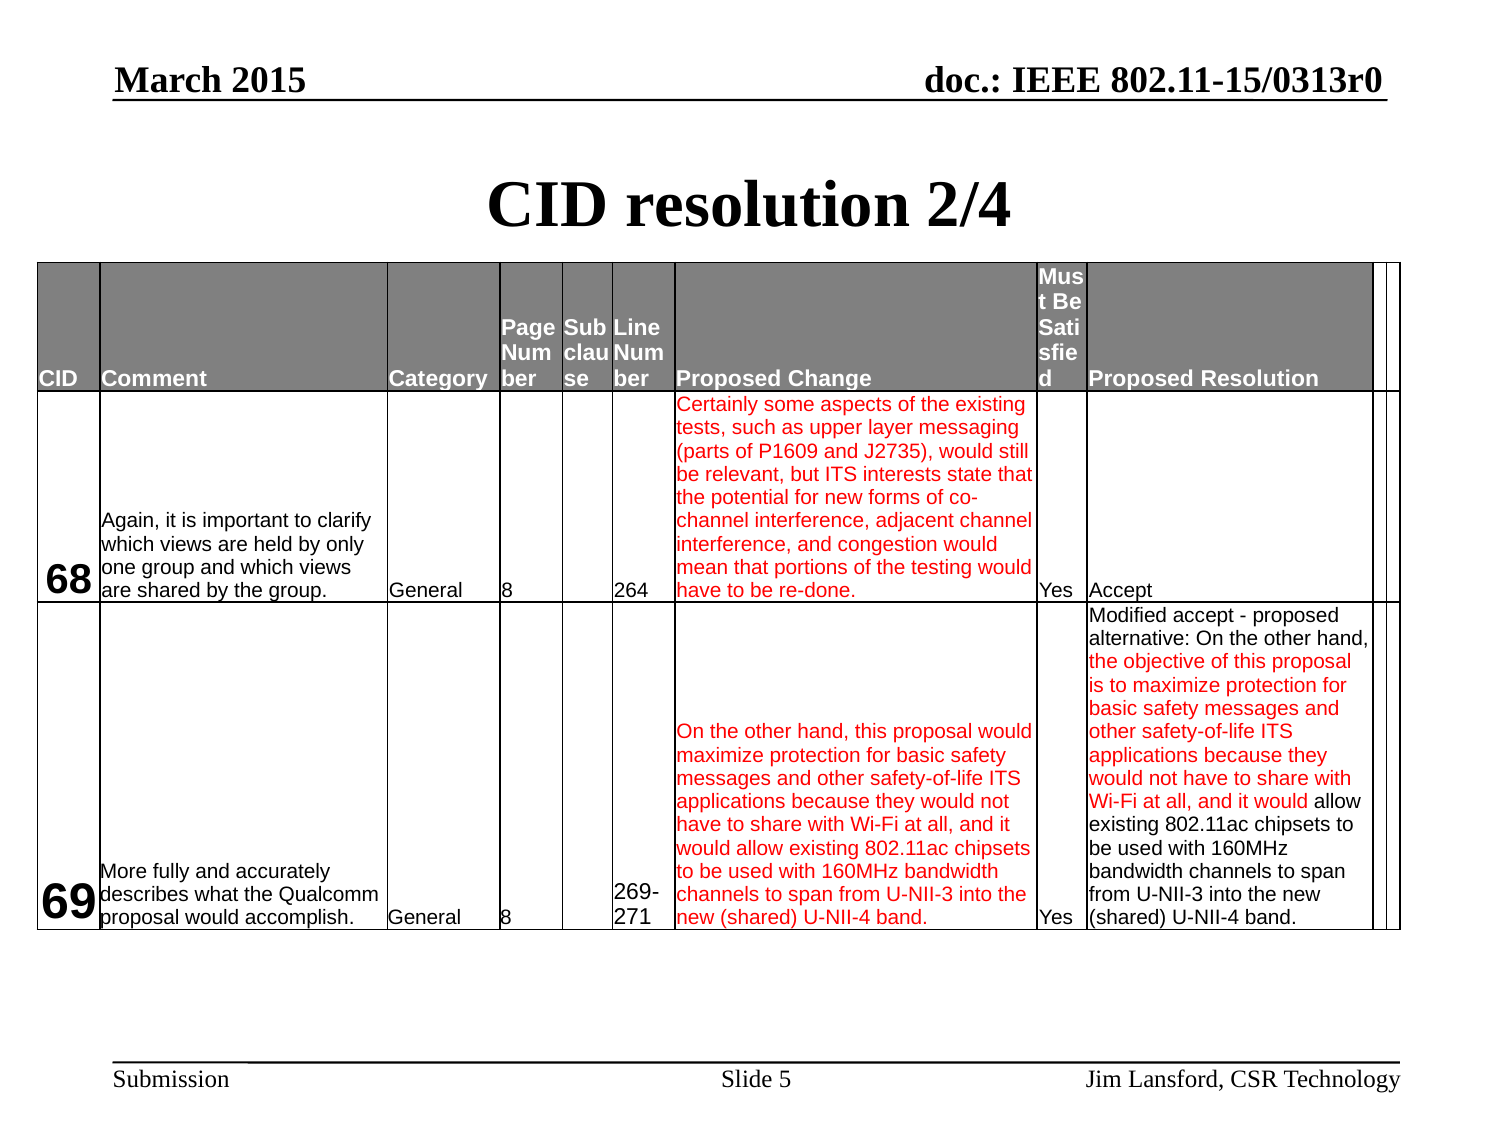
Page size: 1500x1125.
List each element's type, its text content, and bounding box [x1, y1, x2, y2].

table_cell [1374, 392, 1386, 601]
footer Jim Lansford, CSR Technology [1082, 1061, 1402, 1093]
table_cell [563, 392, 612, 601]
table_cell General [388, 392, 499, 601]
table_header Category [388, 263, 499, 390]
table_header [1374, 263, 1386, 390]
table_cell 8 [501, 603, 562, 929]
table_cell Yes [1038, 392, 1086, 601]
slide_number Slide 5 [712, 1061, 800, 1093]
table_cell 68 [38, 392, 99, 601]
table_cell 8 [501, 392, 562, 601]
table_header [1387, 263, 1399, 390]
table_header CID [38, 263, 99, 390]
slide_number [114, 54, 309, 101]
table_header Must Be Satisfied [1038, 263, 1086, 390]
table_cell 269-271 [613, 603, 674, 929]
table_cell [1387, 603, 1399, 929]
table_header Page Number [501, 263, 562, 390]
table_cell Certainly some aspects of the existing tests, such as upper layer messaging (parts of P1609 and J2735), would still be relevant, but ITS interests state that the potential for new forms of co-channel interference, adjacent channel interference, and congestion would mean that portions of the testing would have to be re-done. [676, 392, 1036, 601]
table_header Line Number [613, 263, 674, 390]
table_header Proposed Change [676, 263, 1036, 390]
table_cell Modified accept - proposed alternative: On the other hand, the objective of this proposal is to maximize protection for basic safety messages and other safety-of-life ITS applications because they would not have to share with Wi-Fi at all, and it would allow existing 802.11ac chipsets to be used with 160MHz bandwidth channels to span from U-NII-3 into the new (shared) U-NII-4 band. [1088, 603, 1372, 929]
table_cell [563, 603, 612, 929]
table_header Comment [101, 263, 387, 390]
table_cell General [388, 603, 499, 929]
table_cell 69 [38, 603, 99, 929]
table_cell Accept [1088, 392, 1372, 601]
table_cell On the other hand, this proposal would maximize protection for basic safety messages and other safety-of-life ITS applications because they would not have to share with Wi-Fi at all, and it would allow existing 802.11ac chipsets to be used with 160MHz bandwidth channels to span from U-NII-3 into the new (shared) U-NII-4 band. [676, 603, 1036, 929]
table_cell [1374, 603, 1386, 929]
table_cell More fully and accurately describes what the Qualcomm proposal would accomplish. [101, 603, 387, 929]
table_cell [1387, 392, 1399, 601]
table_cell 264 [613, 392, 674, 601]
table_cell Yes [1038, 603, 1086, 929]
title CID resolution 2/4 [112, 112, 1388, 262]
table_header Subclause [563, 263, 612, 390]
table_cell Again, it is important to clarify which views are held by only one group and which views are shared by the group. [101, 392, 387, 601]
table_header Proposed Resolution [1088, 263, 1372, 390]
